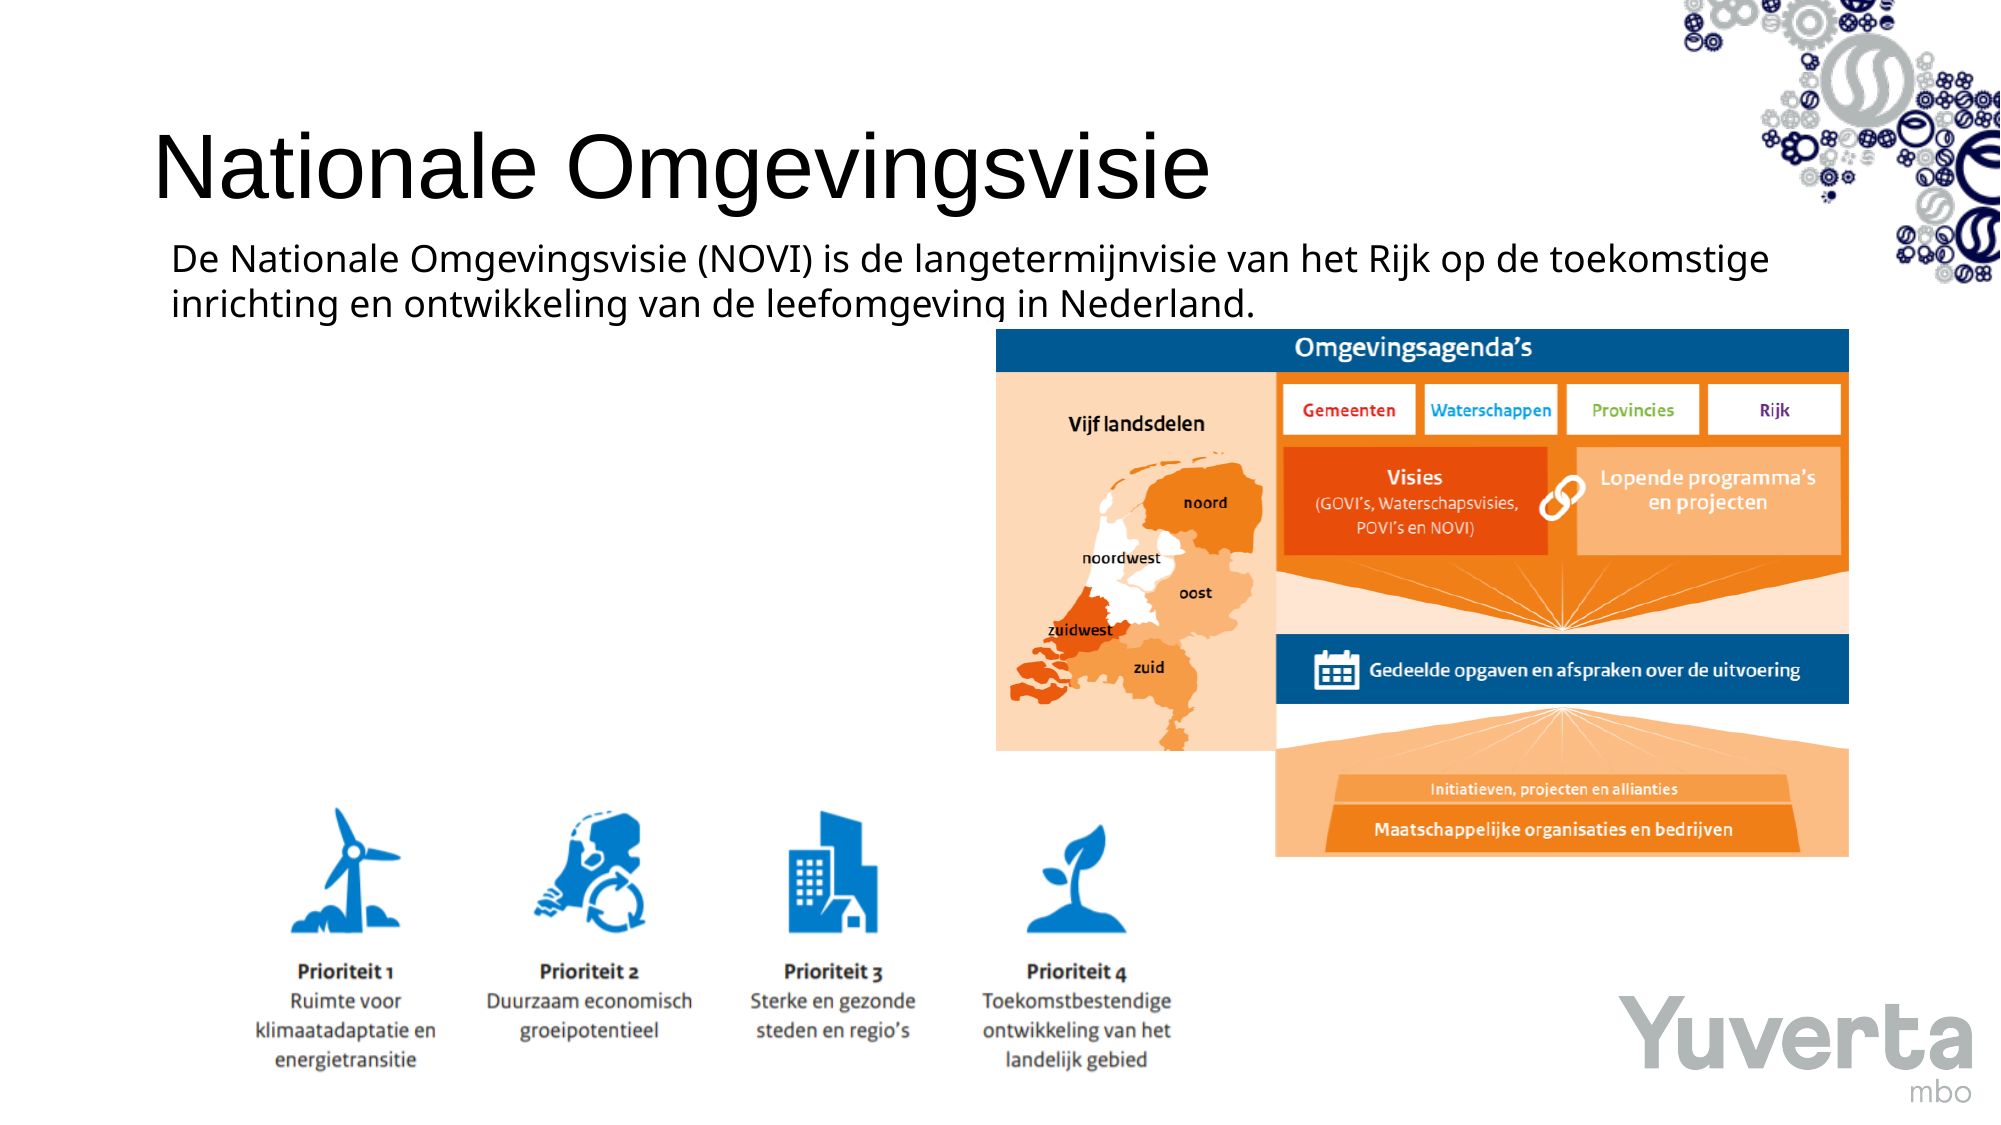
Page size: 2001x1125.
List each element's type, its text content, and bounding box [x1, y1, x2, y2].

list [138, 751, 1275, 1119]
text_box De Nationale Omgevingsvisie (NOVI) is de langetermijnvisie van het Rijk op de toekomstige inrichting en ontwikkeling van de leefomgeving in Nederland. [156, 228, 1813, 333]
title Nationale Omgevingsvisie [137, 59, 1863, 278]
picture [0, 0, 2000, 1125]
